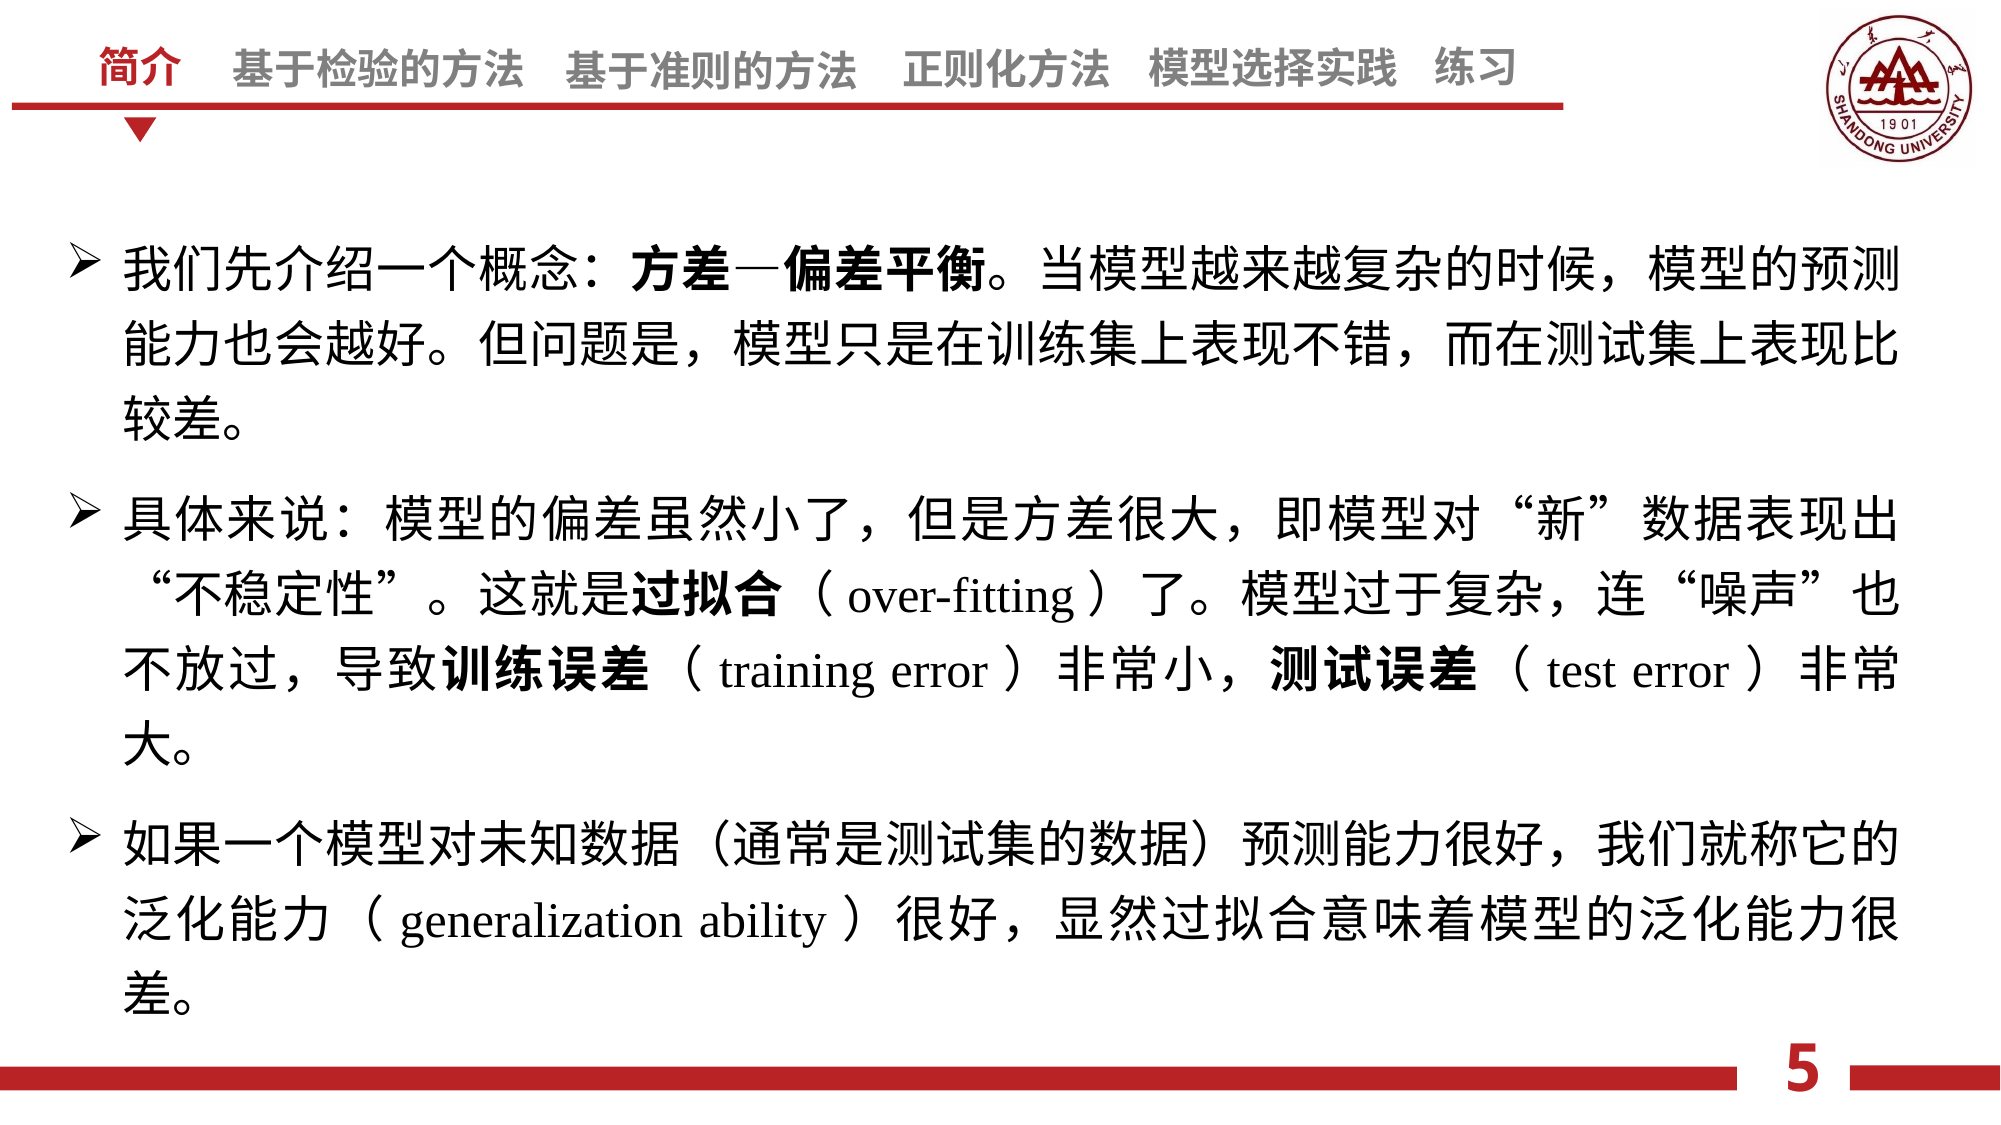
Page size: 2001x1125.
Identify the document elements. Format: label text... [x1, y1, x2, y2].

picture [1820, 9, 1977, 167]
text_box 我们先介绍一个概念：方差—偏差平衡。当模型越来越复杂的时候，模型的预测能力也会越好。但问题是，模型只是在训练集上表现不错，而在测试集上表现比较差。 具体来说：模型的偏差虽然小了，但是方差很大，即模型对“新”数据表现出“不稳定性”。这就是过拟合（over-fitting）了。模型过于复杂，连“噪声”也不放过，导致训练误差（training error）非常小，测试误差（test error）非常大。 如果一个模型对未知数据（通常是测试集的数据）预测能力很好，我们就称它的泛化能力（generalization ability）很好，显然过拟合意味着模型的泛化能力很差。 [50, 214, 1916, 1030]
